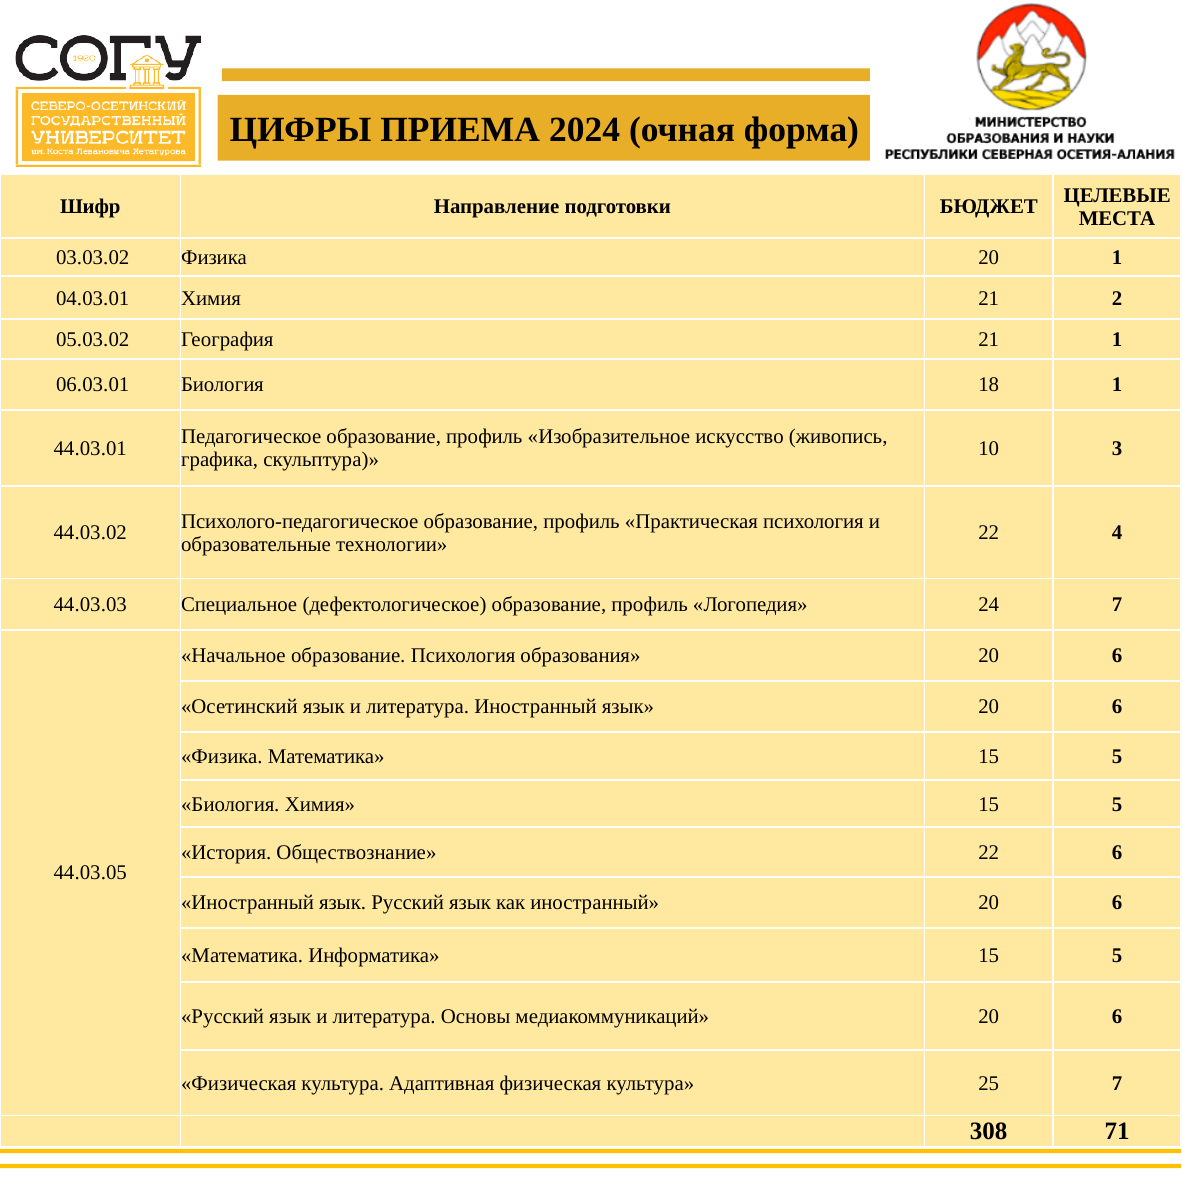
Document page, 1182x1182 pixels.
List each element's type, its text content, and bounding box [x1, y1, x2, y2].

table_cell 5 [1054, 781, 1180, 826]
table_cell Специальное (дефектологическое) образование, профиль «Логопедия» [181, 579, 924, 629]
table_cell 10 [925, 411, 1052, 485]
table_cell «История. Обществознание» [181, 828, 924, 876]
table_cell 20 [925, 878, 1052, 927]
table_cell 20 [925, 239, 1052, 275]
table_cell Физика [181, 239, 924, 275]
table_cell 7 [1054, 1051, 1180, 1115]
table_cell 71 [1054, 1116, 1180, 1146]
table_header Направление подготовки [181, 175, 924, 237]
table_cell 44.03.05 [1, 631, 180, 1115]
text_box [15, 35, 201, 167]
table_cell 5 [1054, 929, 1180, 981]
text_box [0, 1148, 1182, 1154]
text_box [0, 1163, 1182, 1169]
table_cell 7 [1054, 579, 1180, 629]
table_cell 22 [925, 828, 1052, 876]
table_cell «Иностранный язык. Русский язык как иностранный» [181, 878, 924, 927]
table_cell 1 [1054, 360, 1180, 409]
table_cell 18 [925, 360, 1052, 409]
table_header Шифр [1, 175, 180, 237]
table_cell 21 [925, 320, 1052, 358]
table_cell 308 [925, 1116, 1052, 1146]
table_cell 24 [925, 579, 1052, 629]
table_cell 6 [1054, 983, 1180, 1049]
table_cell [1, 1116, 180, 1146]
table_cell Химия [181, 277, 924, 318]
table_cell 15 [925, 781, 1052, 826]
table_cell 44.03.02 [1, 487, 180, 578]
table_cell 03.03.02 [1, 239, 180, 275]
text_box ЦИФРЫ ПРИЕМА 2024 (очная форма) [217, 94, 870, 161]
table_cell «Осетинский язык и литература. Иностранный язык» [181, 682, 924, 731]
table_cell Биология [181, 360, 924, 409]
table_cell Психолого-педагогическое образование, профиль «Практическая психология и образовательные технологии» [181, 487, 924, 578]
table_cell 6 [1054, 682, 1180, 731]
table_cell [181, 1116, 924, 1146]
table_cell 1 [1054, 239, 1180, 275]
table_cell 6 [1054, 878, 1180, 927]
table_cell 06.03.01 [1, 360, 180, 409]
table_cell 20 [925, 631, 1052, 680]
table_cell 6 [1054, 631, 1180, 680]
table_header ЦЕЛЕВЫЕ МЕСТА [1054, 175, 1180, 237]
table_cell 25 [925, 1051, 1052, 1115]
table_cell «Физика. Математика» [181, 733, 924, 779]
table_cell «Математика. Информатика» [181, 929, 924, 981]
table_cell 05.03.02 [1, 320, 180, 358]
table_cell 6 [1054, 828, 1180, 876]
table_cell «Биология. Химия» [181, 781, 924, 826]
table_cell «Физическая культура. Адаптивная физическая культура» [181, 1051, 924, 1115]
table_cell 1 [1054, 320, 1180, 358]
table_cell 5 [1054, 733, 1180, 779]
table_cell 44.03.01 [1, 411, 180, 485]
table_header БЮДЖЕТ [925, 177, 1052, 237]
table_cell 3 [1054, 411, 1180, 485]
table_cell 4 [1054, 487, 1180, 578]
table_cell 2 [1054, 277, 1180, 318]
table_cell 15 [925, 929, 1052, 981]
table_cell 44.03.03 [1, 579, 180, 629]
table_cell 15 [925, 733, 1052, 779]
table_cell «Русский язык и литература. Основы медиакоммуникаций» [181, 983, 924, 1049]
table_cell География [181, 320, 924, 358]
table_cell «Начальное образование. Психология образования» [181, 631, 924, 680]
table_cell 21 [925, 277, 1052, 318]
text_box [221, 68, 870, 82]
table_cell 20 [925, 983, 1052, 1049]
picture [879, 0, 1177, 169]
table_cell Педагогическое образование, профиль «Изобразительное искусство (живопись, графика, скульптура)» [181, 411, 924, 485]
table_cell 22 [925, 487, 1052, 578]
table_cell 04.03.01 [1, 277, 180, 318]
table_cell 20 [925, 682, 1052, 731]
